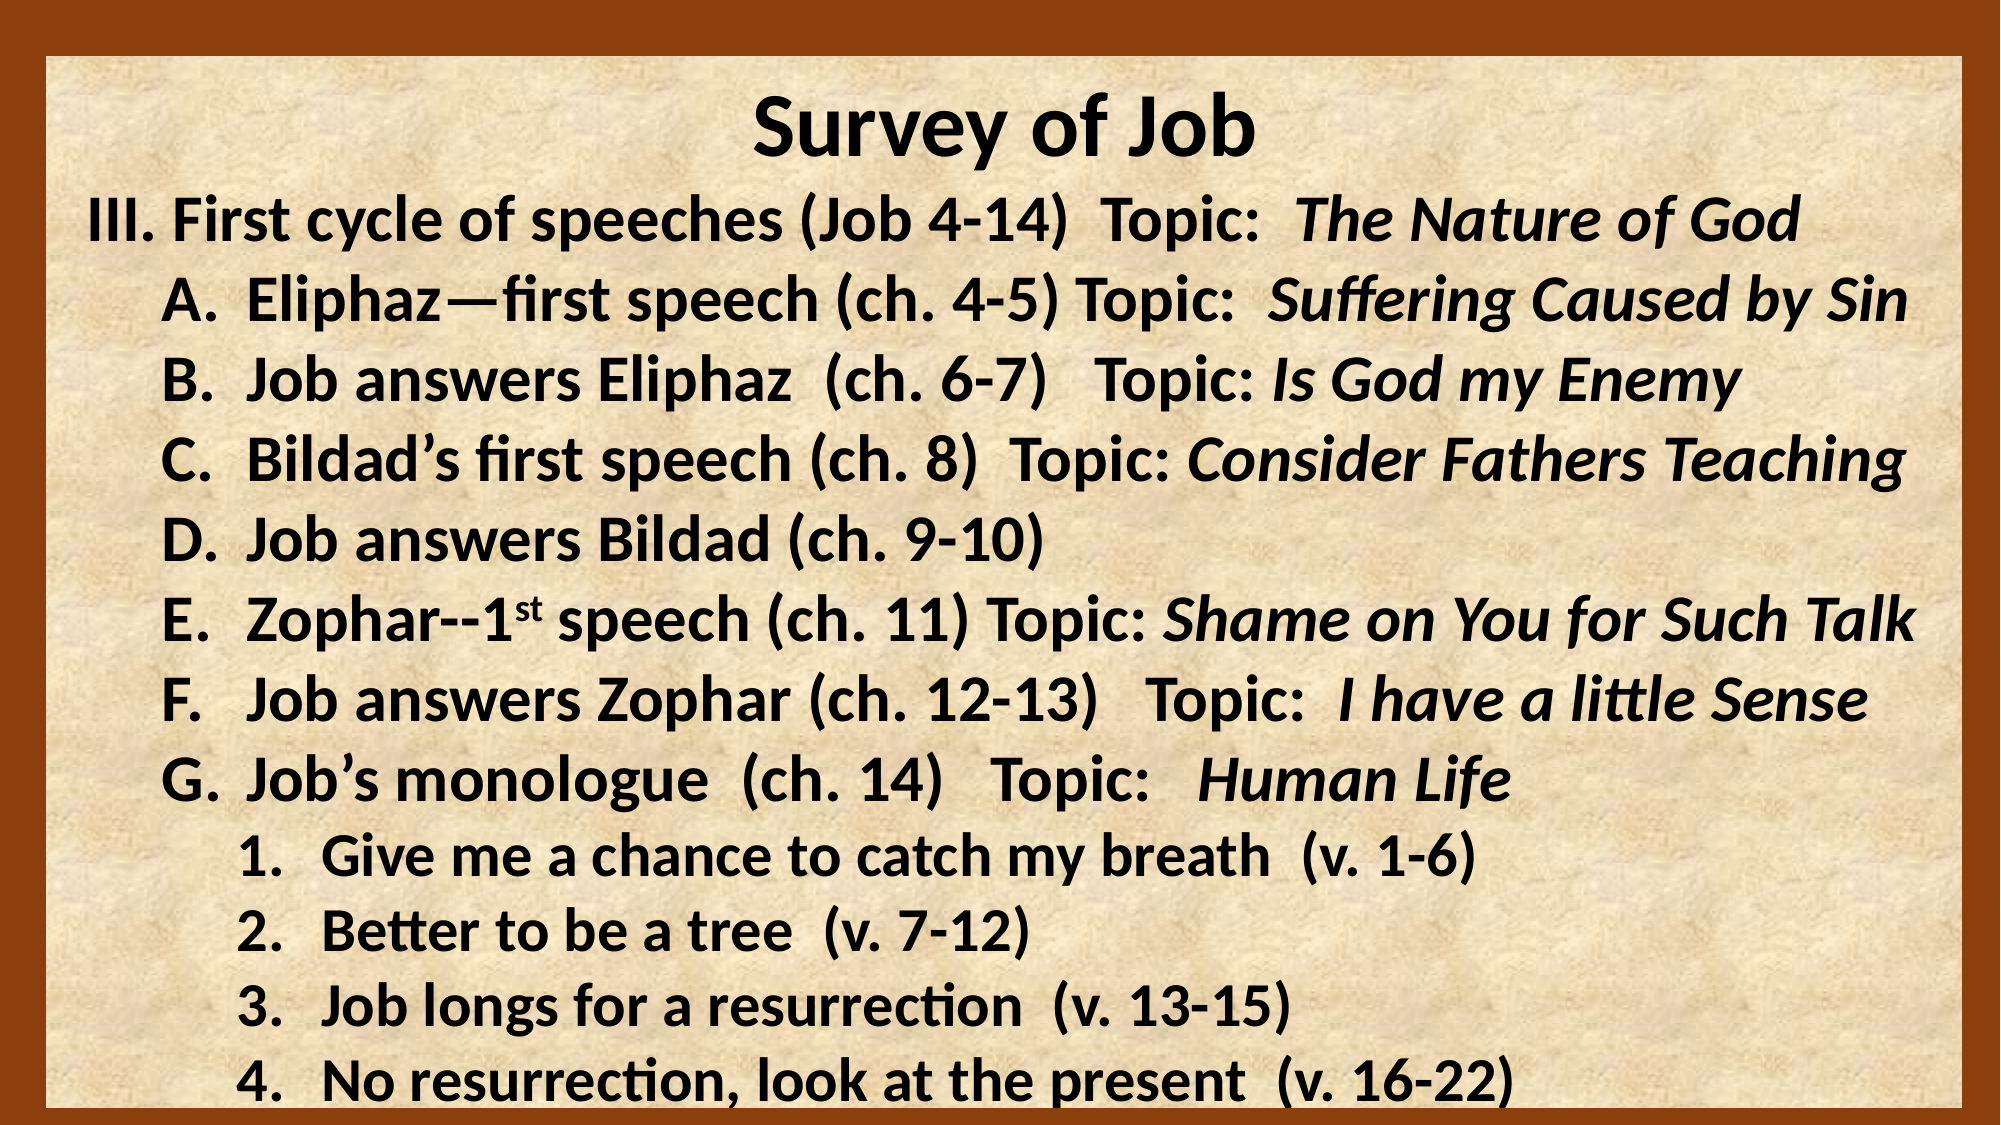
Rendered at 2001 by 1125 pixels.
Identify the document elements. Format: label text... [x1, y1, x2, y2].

picture [0, 0, 2001, 1125]
text_box [13, 23, 1994, 1125]
slide_number 2 [1412, 1042, 1863, 1103]
